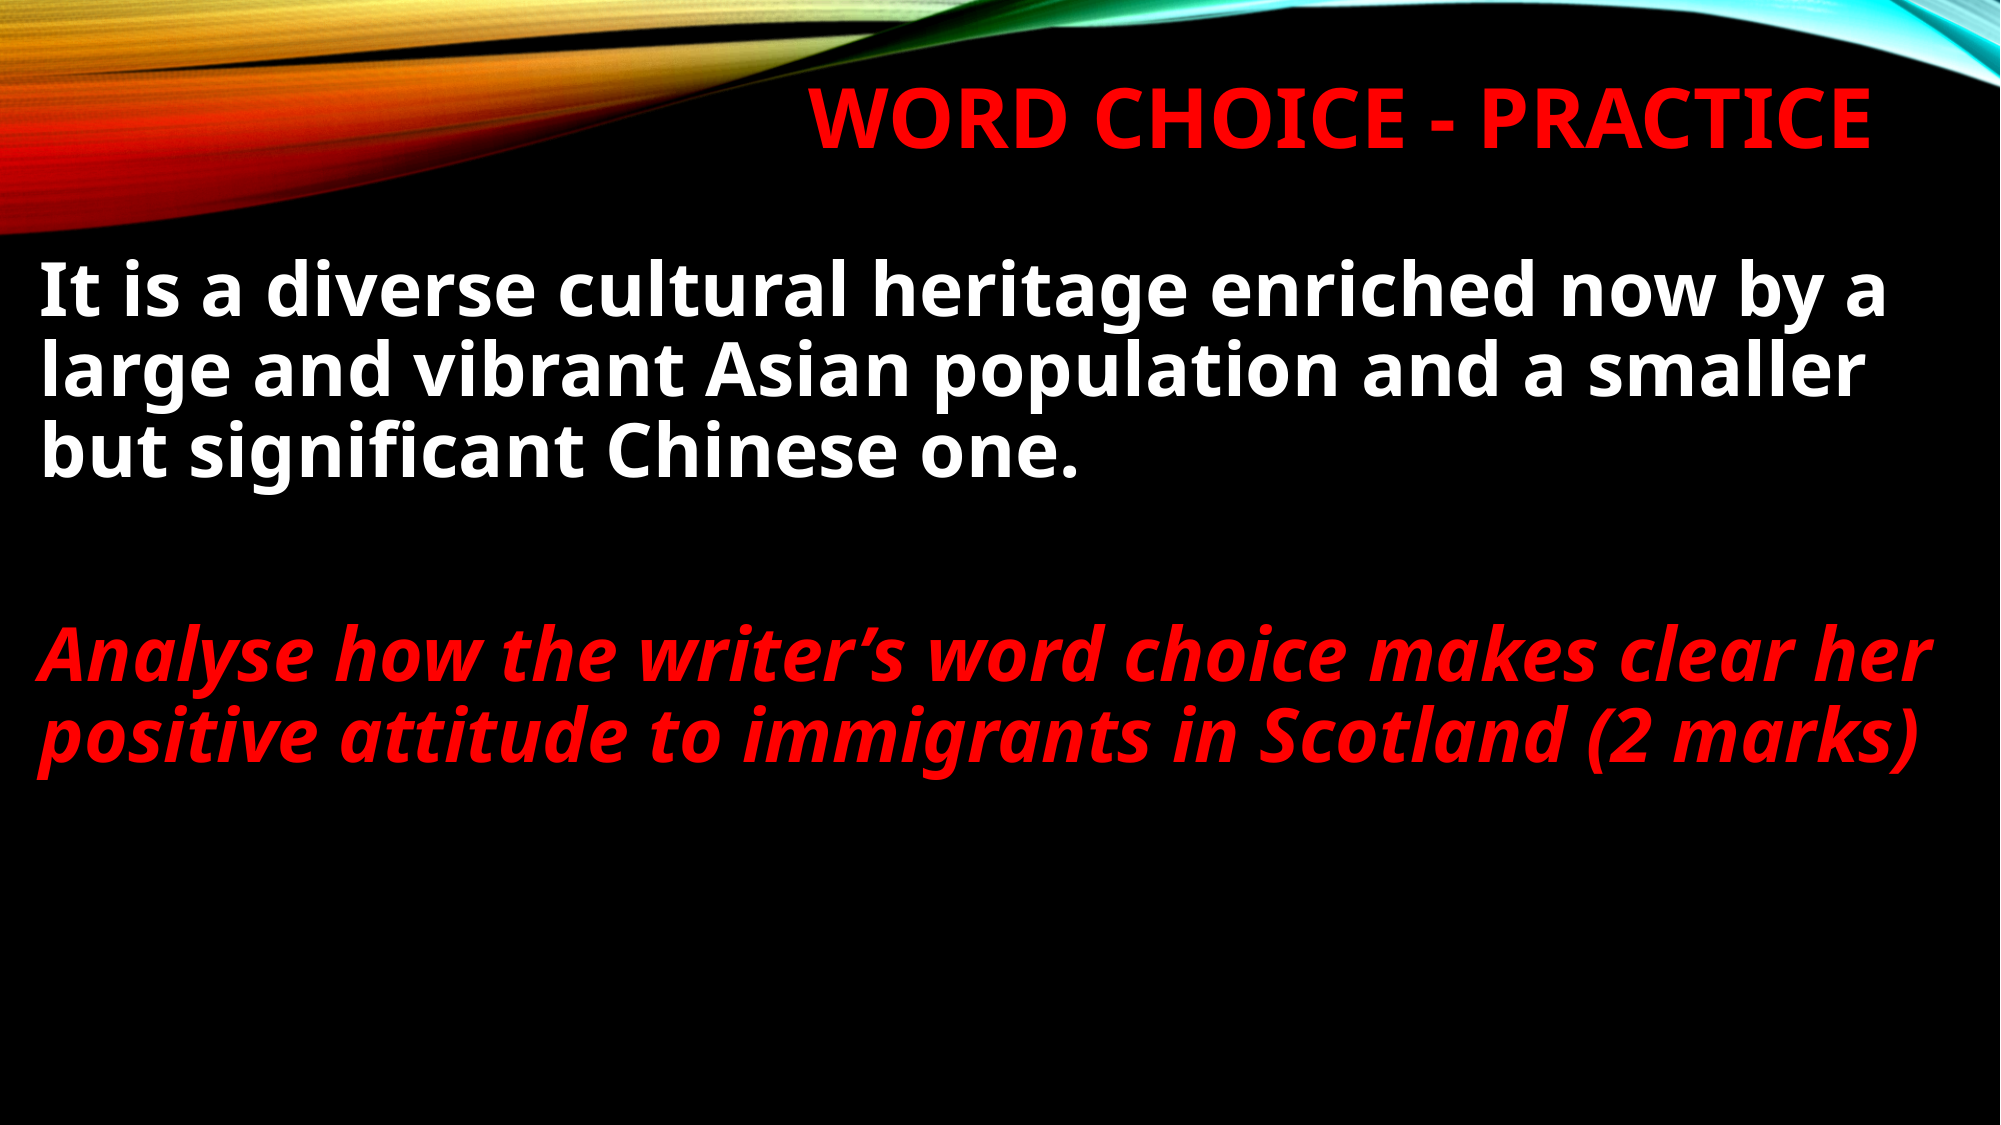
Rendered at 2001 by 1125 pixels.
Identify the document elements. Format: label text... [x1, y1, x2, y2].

picture [0, 0, 2000, 237]
list It is a diverse cultural heritage enriched now by a large and vibrant Asian population and a smaller but significant Chinese one. Analyse how the writer’s word choice makes clear her positive attitude to immigrants in Scotland (2 marks) [24, 243, 1955, 929]
title WORD CHOICE - PRACTICE [477, 50, 1890, 194]
